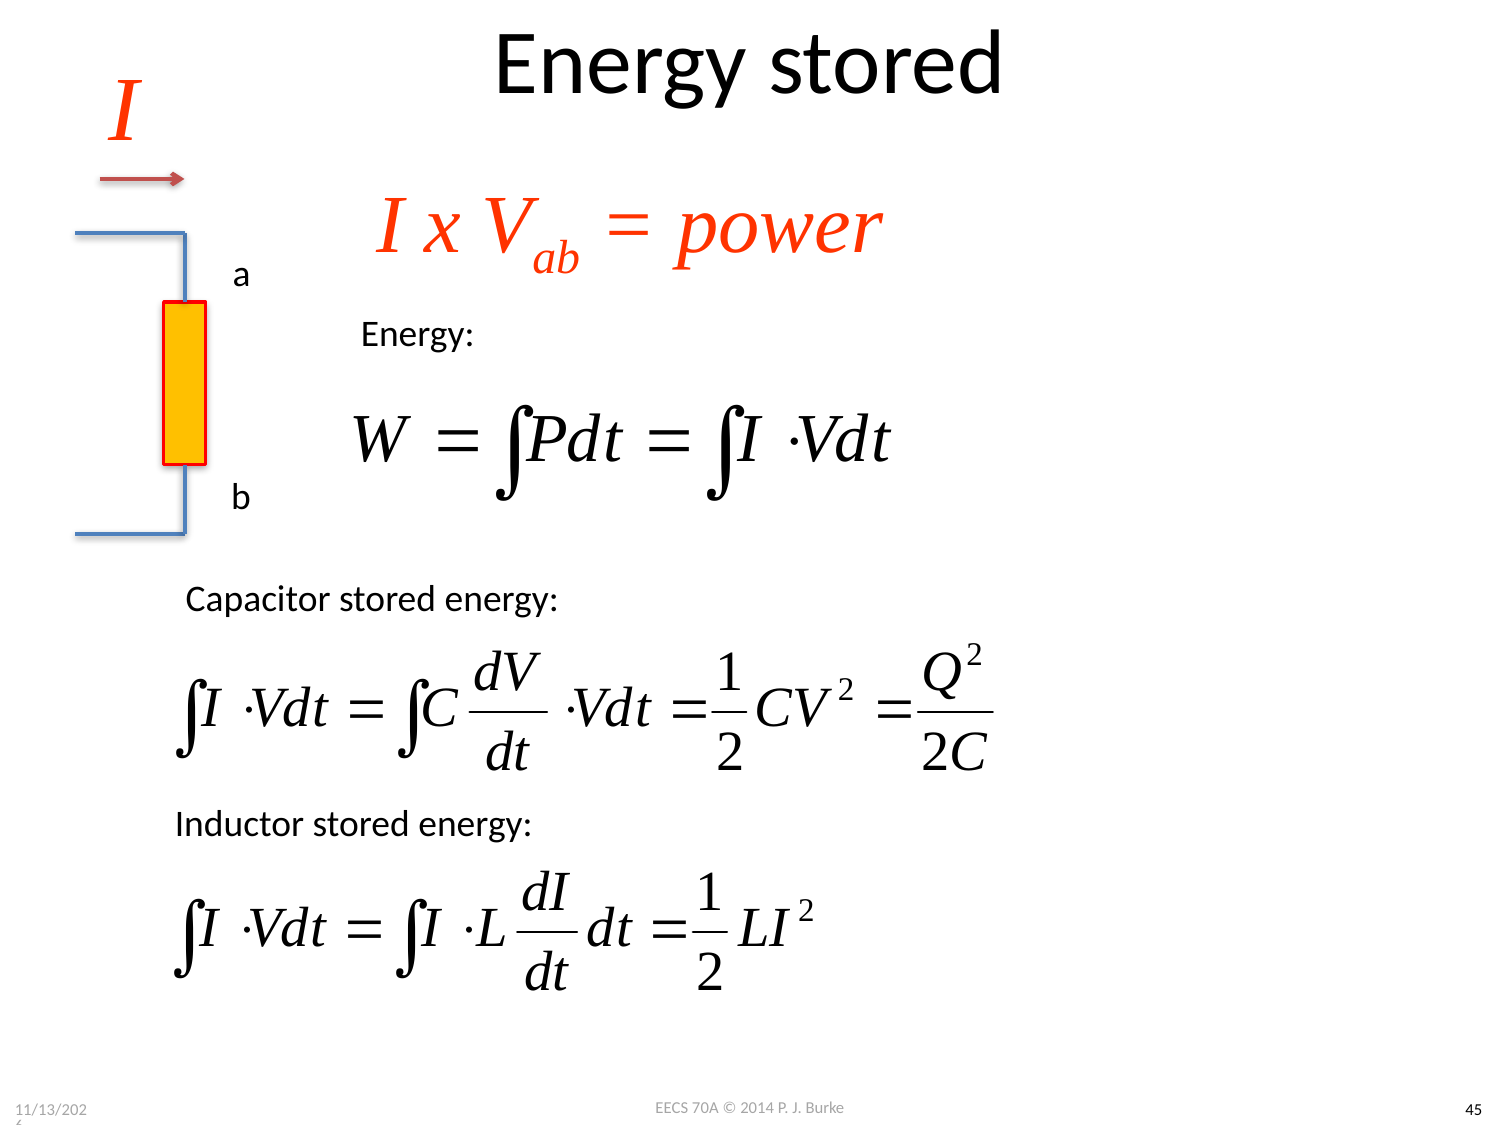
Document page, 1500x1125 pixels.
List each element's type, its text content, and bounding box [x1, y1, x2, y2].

title Energy stored [75, 0, 1425, 121]
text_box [157, 626, 1007, 784]
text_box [344, 381, 909, 508]
text_box b [216, 464, 266, 525]
text_box a [218, 241, 266, 302]
text_box Inductor stored energy: [160, 791, 549, 851]
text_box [155, 856, 826, 1004]
text_box Energy: [346, 301, 490, 362]
text_box I [30, 27, 218, 179]
text_box I x Vab = power [351, 150, 909, 302]
text_box Capacitor stored energy: [170, 566, 575, 625]
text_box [0, 317, 291, 449]
